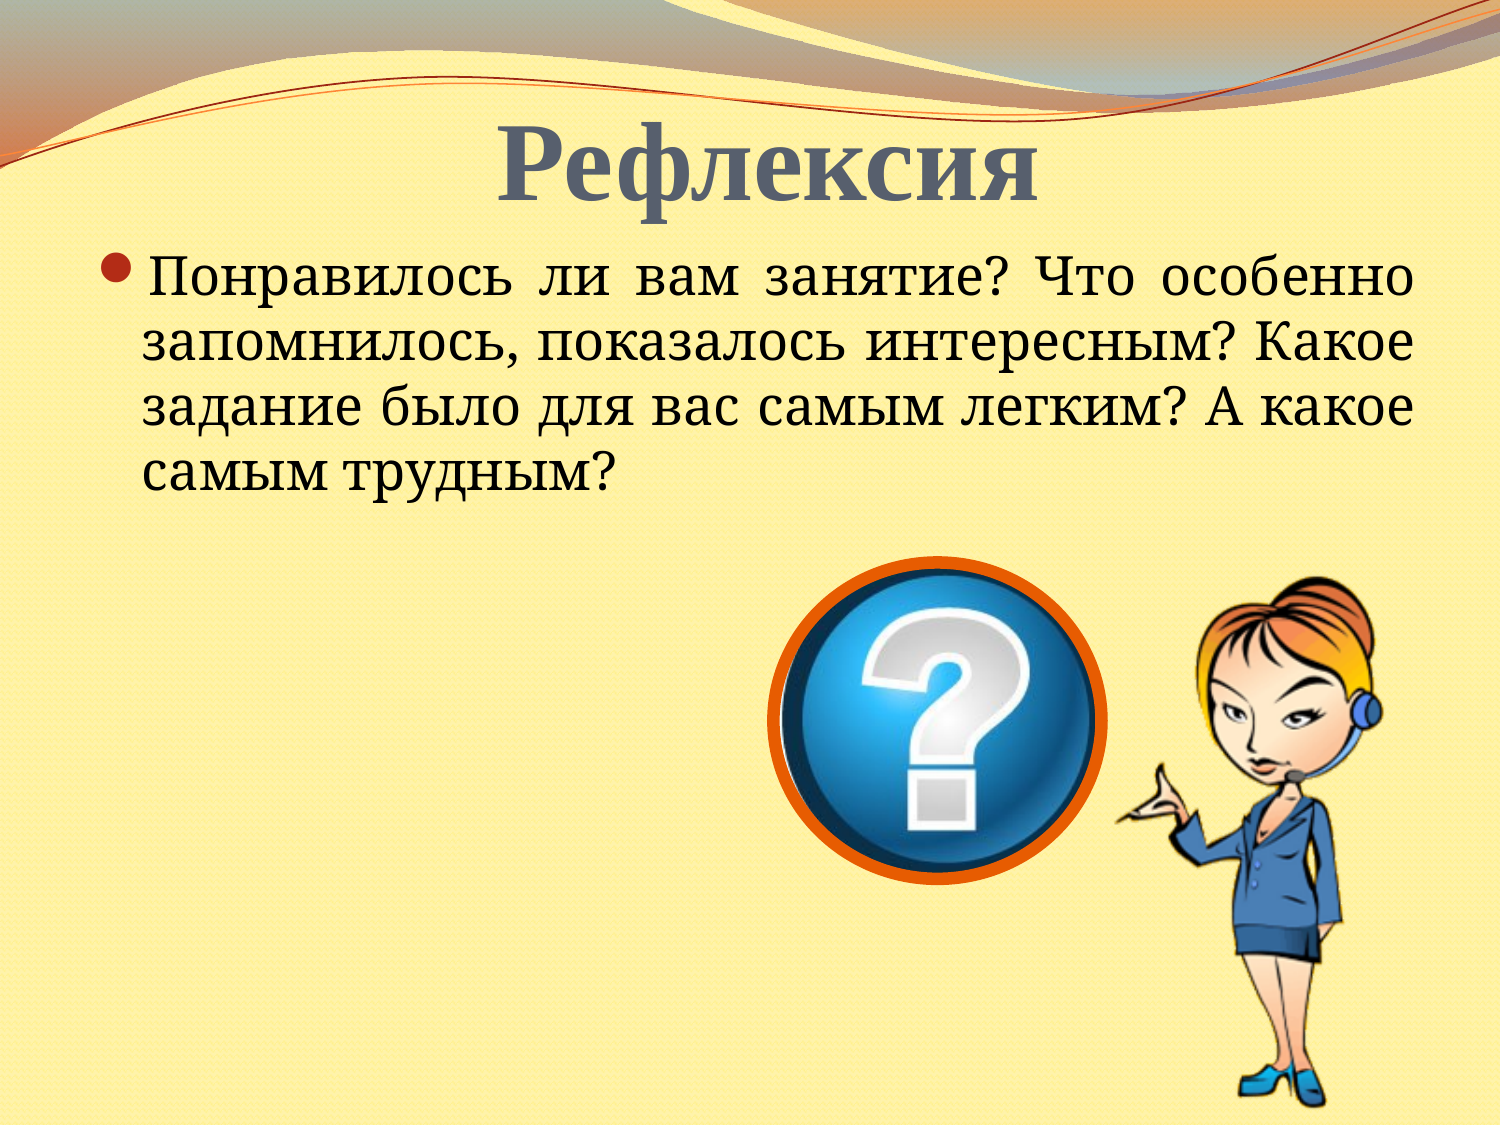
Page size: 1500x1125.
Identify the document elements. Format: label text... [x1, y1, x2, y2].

picture [1113, 564, 1397, 1125]
list Понравилось ли вам занятие? Что особенно запомнилось, показалось интересным? Какое задание было для вас самым легким? А какое самым трудным? [82, 234, 1432, 955]
title Рефлексия [93, 35, 1444, 223]
picture [773, 562, 1102, 880]
